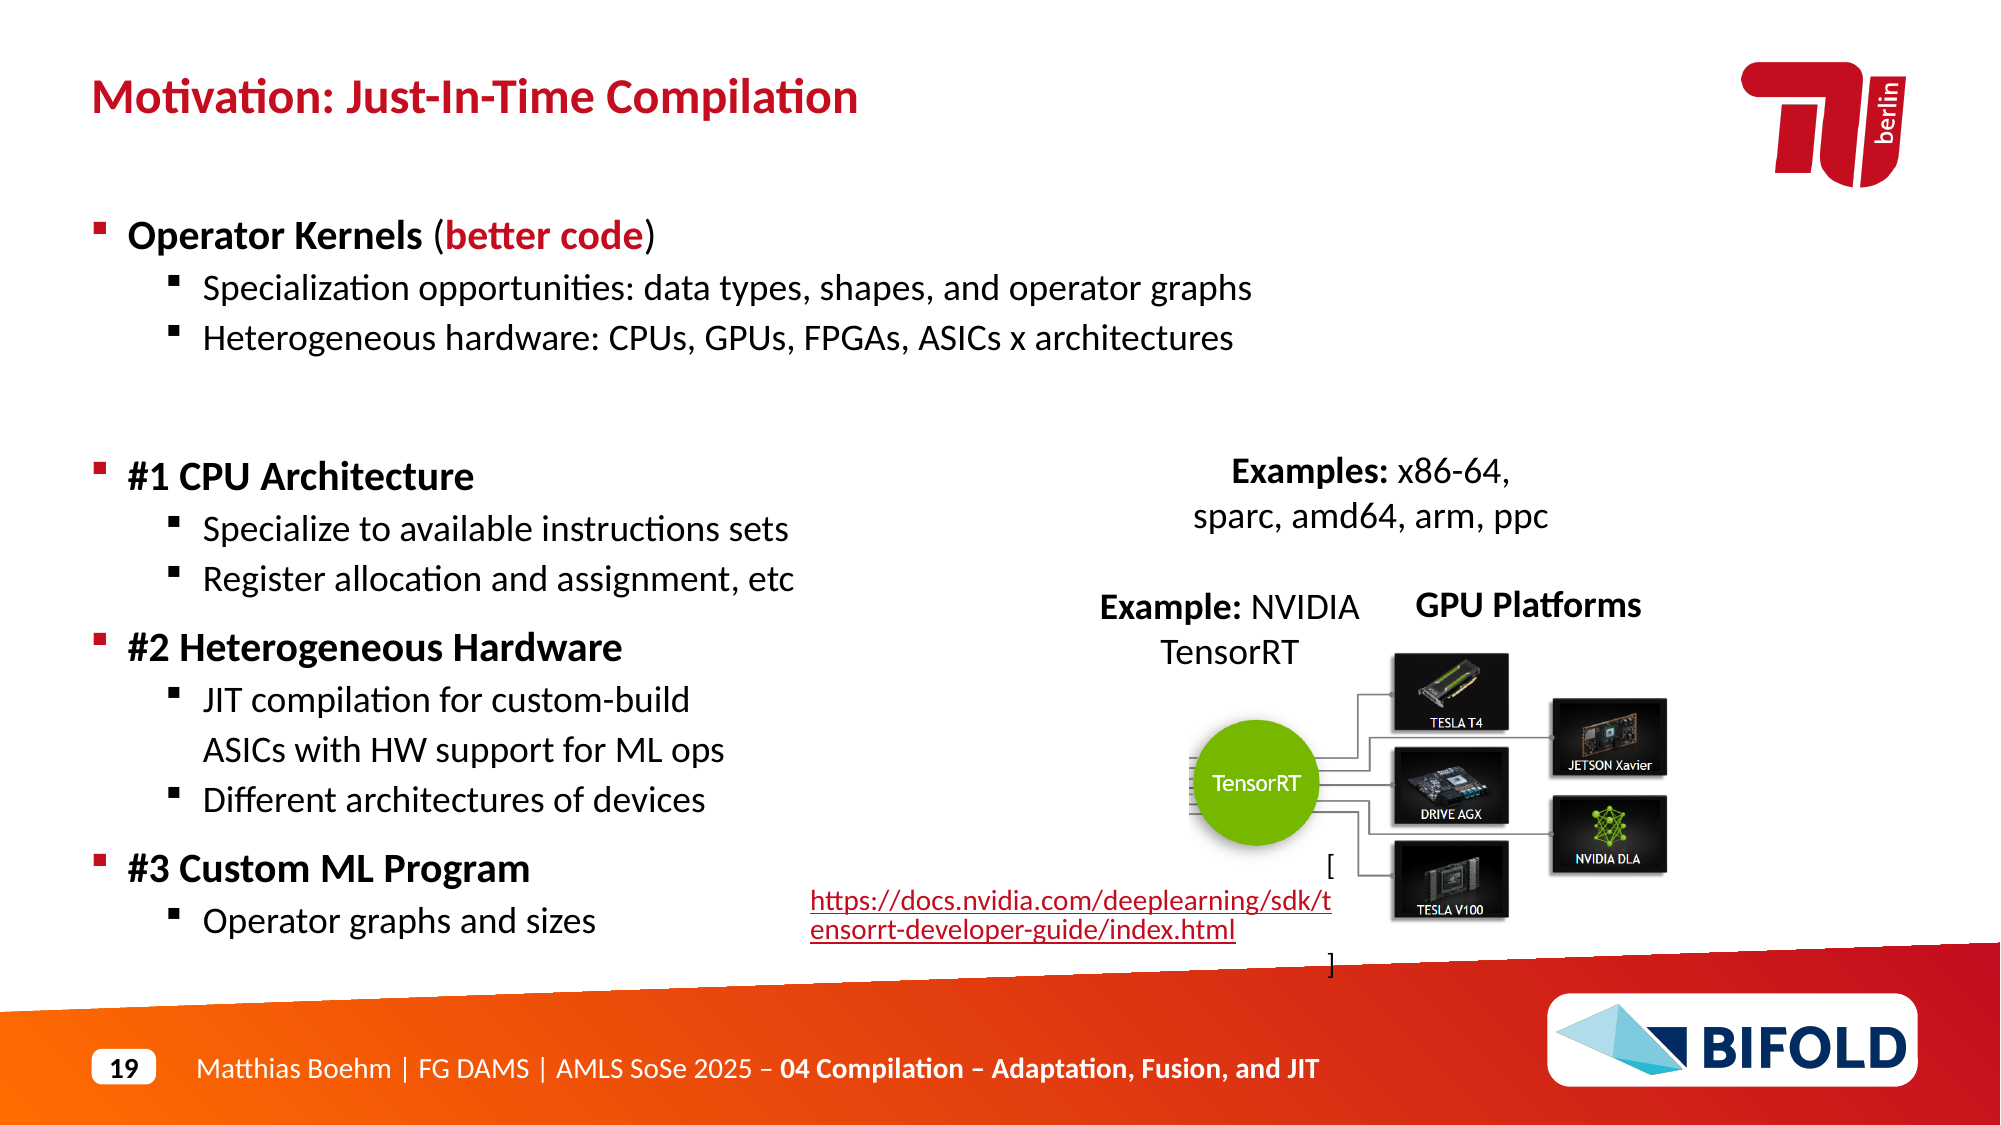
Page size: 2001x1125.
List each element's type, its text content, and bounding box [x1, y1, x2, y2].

list Operator Kernels (better code) Specialization opportunities: data types, shapes, and operator graphs Heterogeneous hardware: CPUs, GPUs, FPGAs, ASICs x architectures #1 CPU Architecture Specialize to available instructions sets Register allocation and assignment, etc #2 Heterogeneous Hardware JIT compilation for custom-build ASICs with HW support for ML ops Different architectures of devices #3 Custom ML Program Operator graphs and sizes [90, 208, 1908, 948]
text_box Examples: x86-64, sparc, amd64, arm, ppc [1189, 438, 1554, 544]
text_box GPU Platforms [1407, 572, 1650, 623]
text_box Example: NVIDIA TensorRT [1091, 574, 1369, 680]
picture [1556, 1004, 1906, 1075]
text_box [https://docs.nvidia.com/deeplearning/sdk/tensorrt-developer-guide/index.html] [810, 839, 1336, 959]
picture [1741, 62, 1906, 188]
picture [1189, 623, 1688, 935]
list Motivation: Just-In-Time Compilation [91, 65, 1455, 183]
